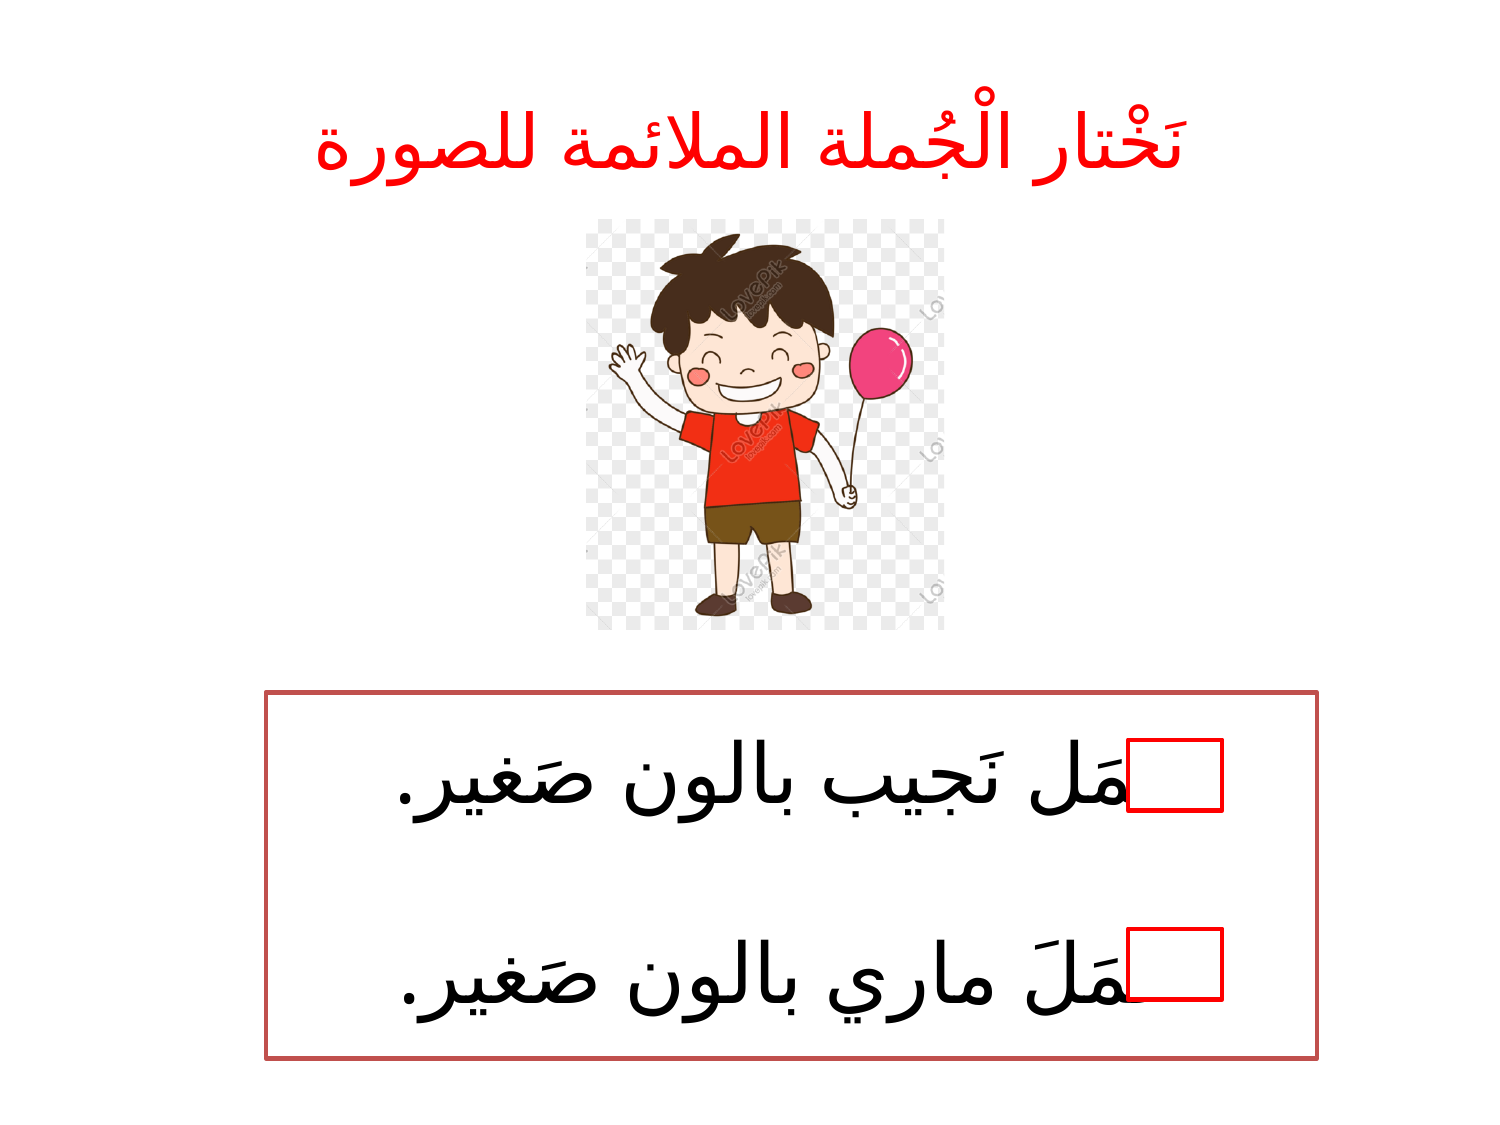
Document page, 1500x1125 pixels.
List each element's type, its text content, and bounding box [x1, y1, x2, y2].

text_box حَمَل نَجيب بالون صَغير. حَمَلَ ماري بالون صَغير. [264, 690, 1319, 1061]
title نَخْتار الْجُملة الملائمة للصورة [75, 45, 1425, 233]
text_box [1126, 738, 1224, 813]
picture [585, 219, 945, 631]
text_box [1126, 927, 1224, 1002]
